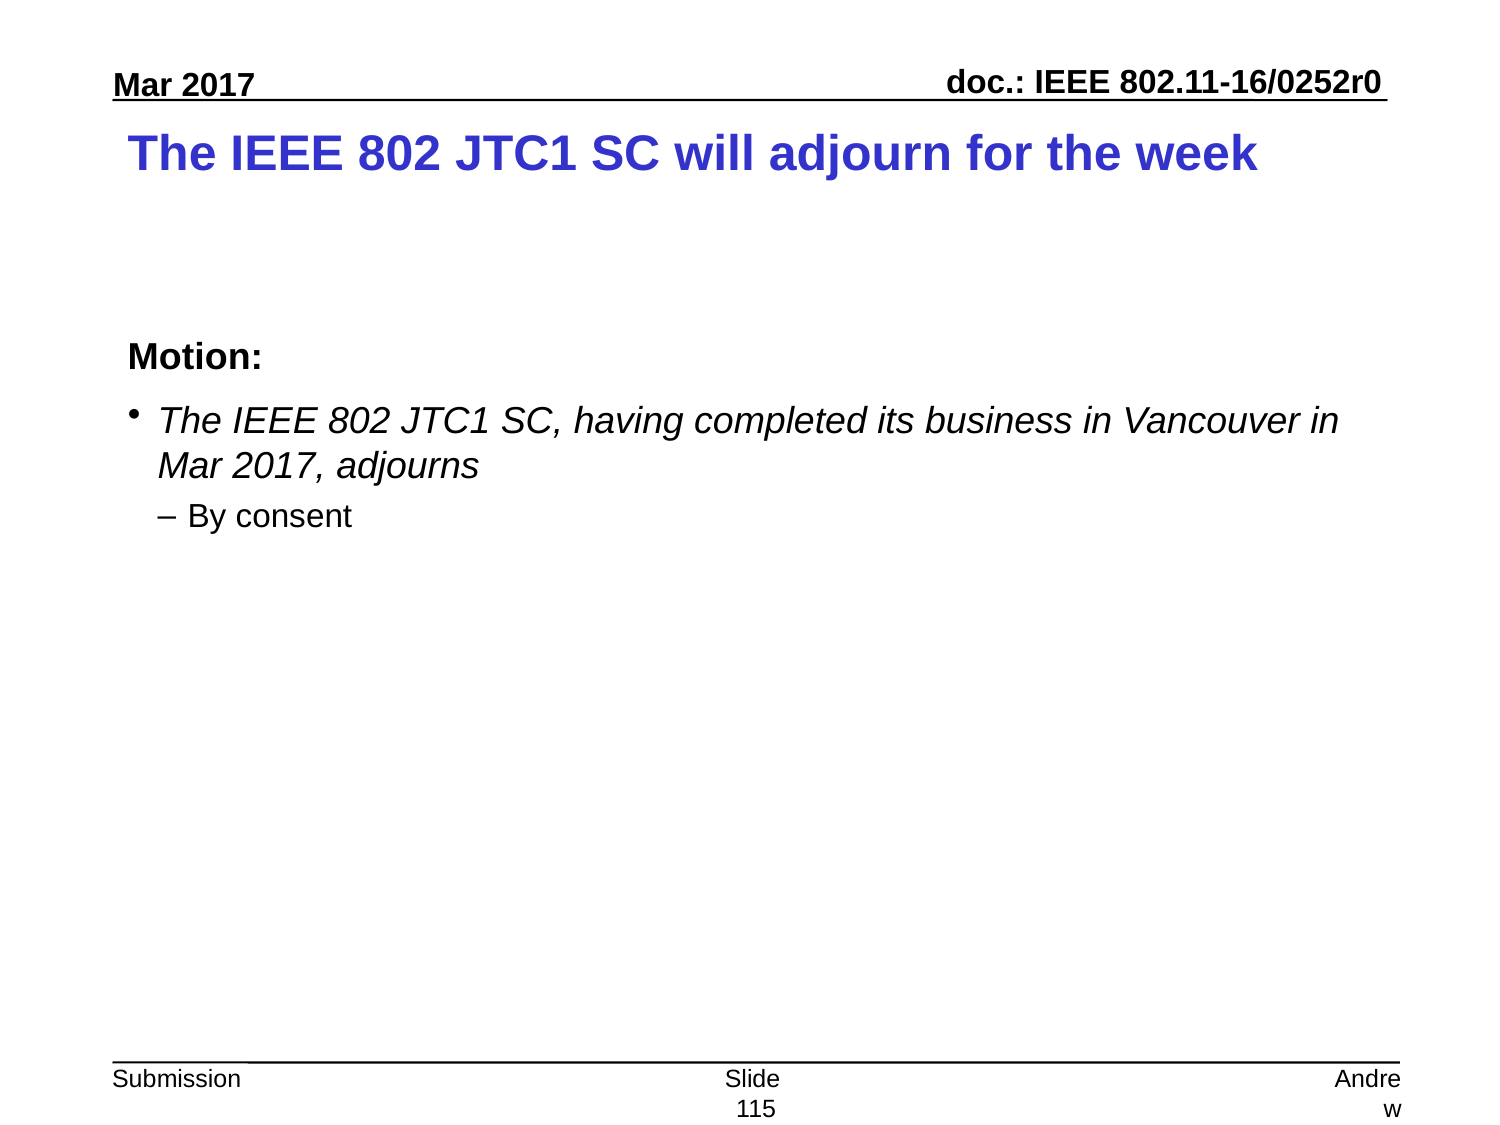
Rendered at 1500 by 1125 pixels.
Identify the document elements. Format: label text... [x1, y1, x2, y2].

list Motion: The IEEE 802 JTC1 SC, having completed its business in Vancouver in Mar 2017, adjourns By consent [112, 324, 1388, 1000]
slide_number Slide 115 [709, 1061, 803, 1093]
title The IEEE 802 JTC1 SC will adjourn for the week [112, 112, 1388, 288]
footer Andrew Myles, Cisco [1320, 1061, 1402, 1093]
